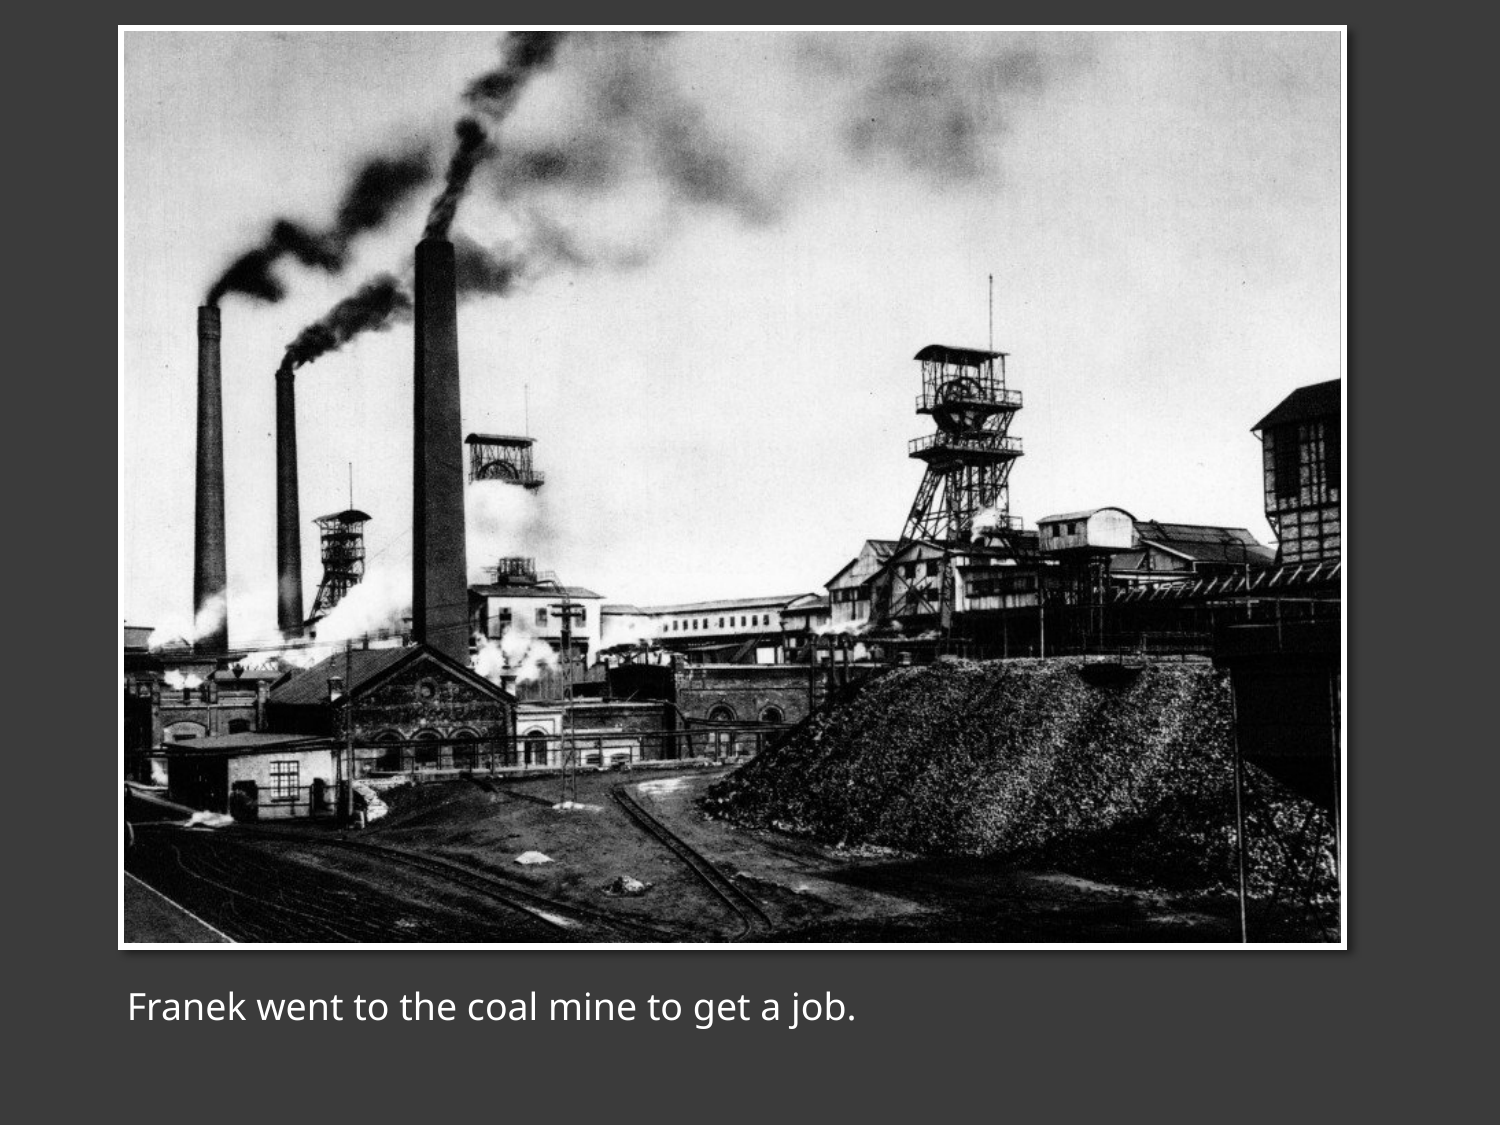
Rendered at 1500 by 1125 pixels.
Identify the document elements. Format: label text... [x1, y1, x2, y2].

picture [123, 30, 1341, 944]
list Franek went to the coal mine to get a job. [112, 975, 1459, 1039]
